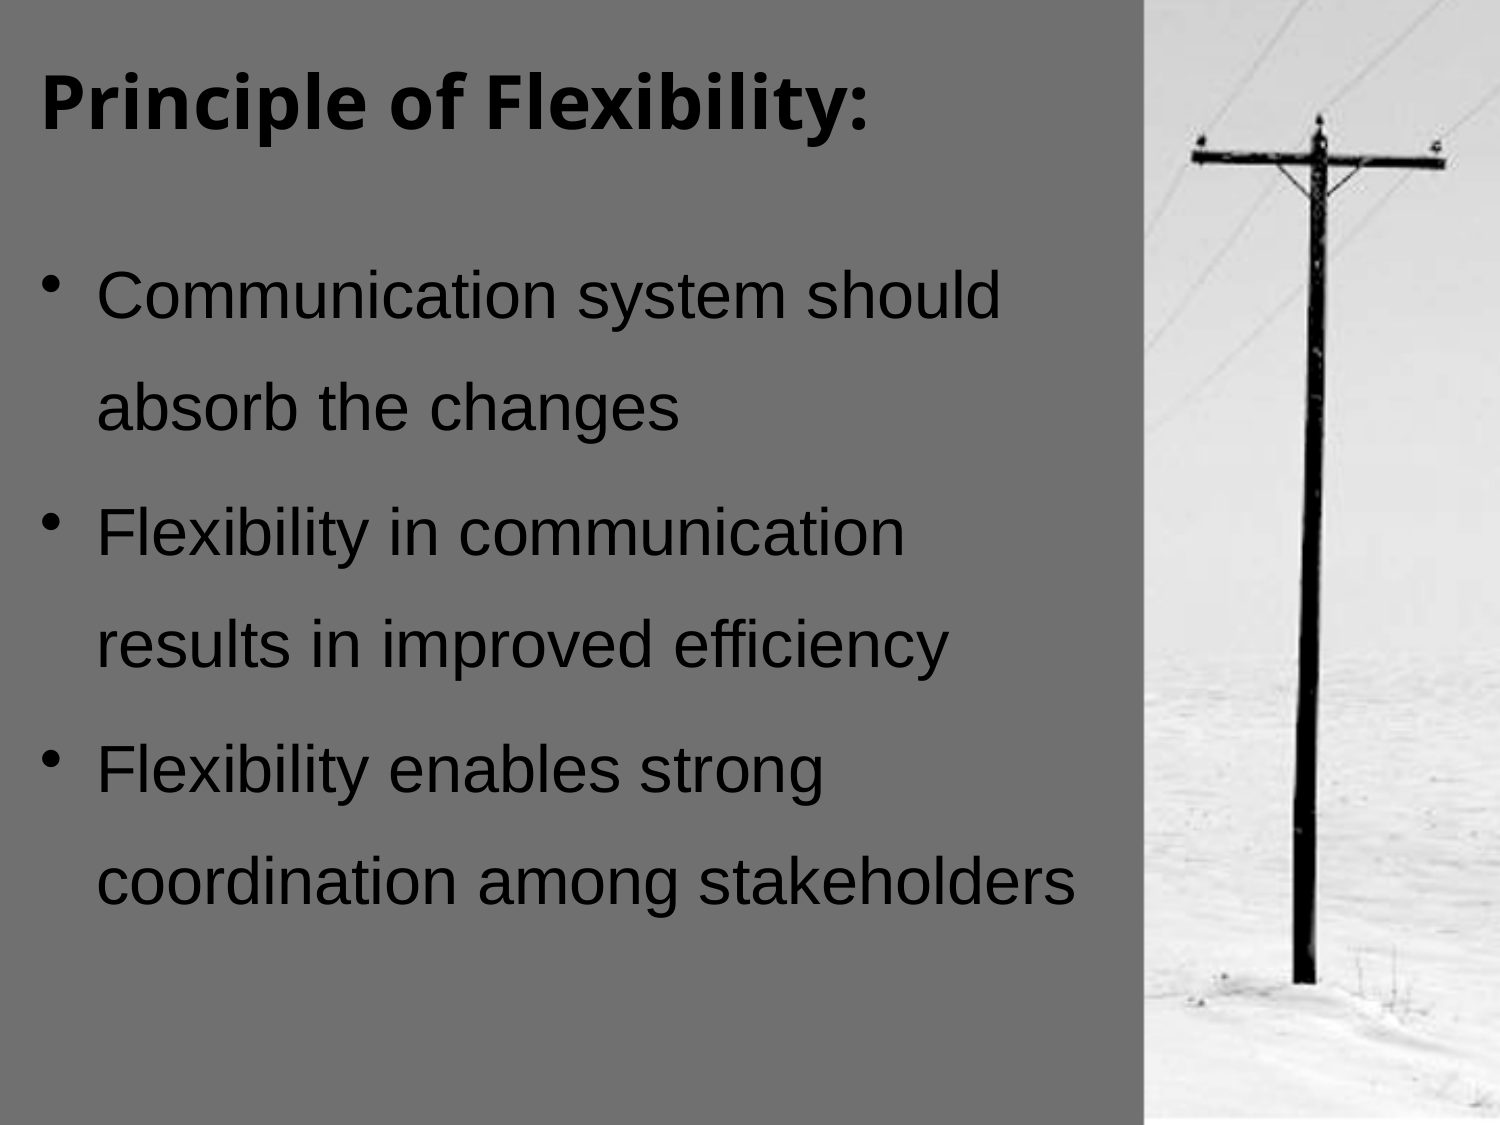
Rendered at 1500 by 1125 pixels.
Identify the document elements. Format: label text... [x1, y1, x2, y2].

picture [0, 0, 1500, 1125]
title Principle of Flexibility: [24, 24, 1125, 175]
list Communication system should absorb the changes Flexibility in communication results in improved efficiency Flexibility enables strong coordination among stakeholders [24, 212, 1125, 1000]
